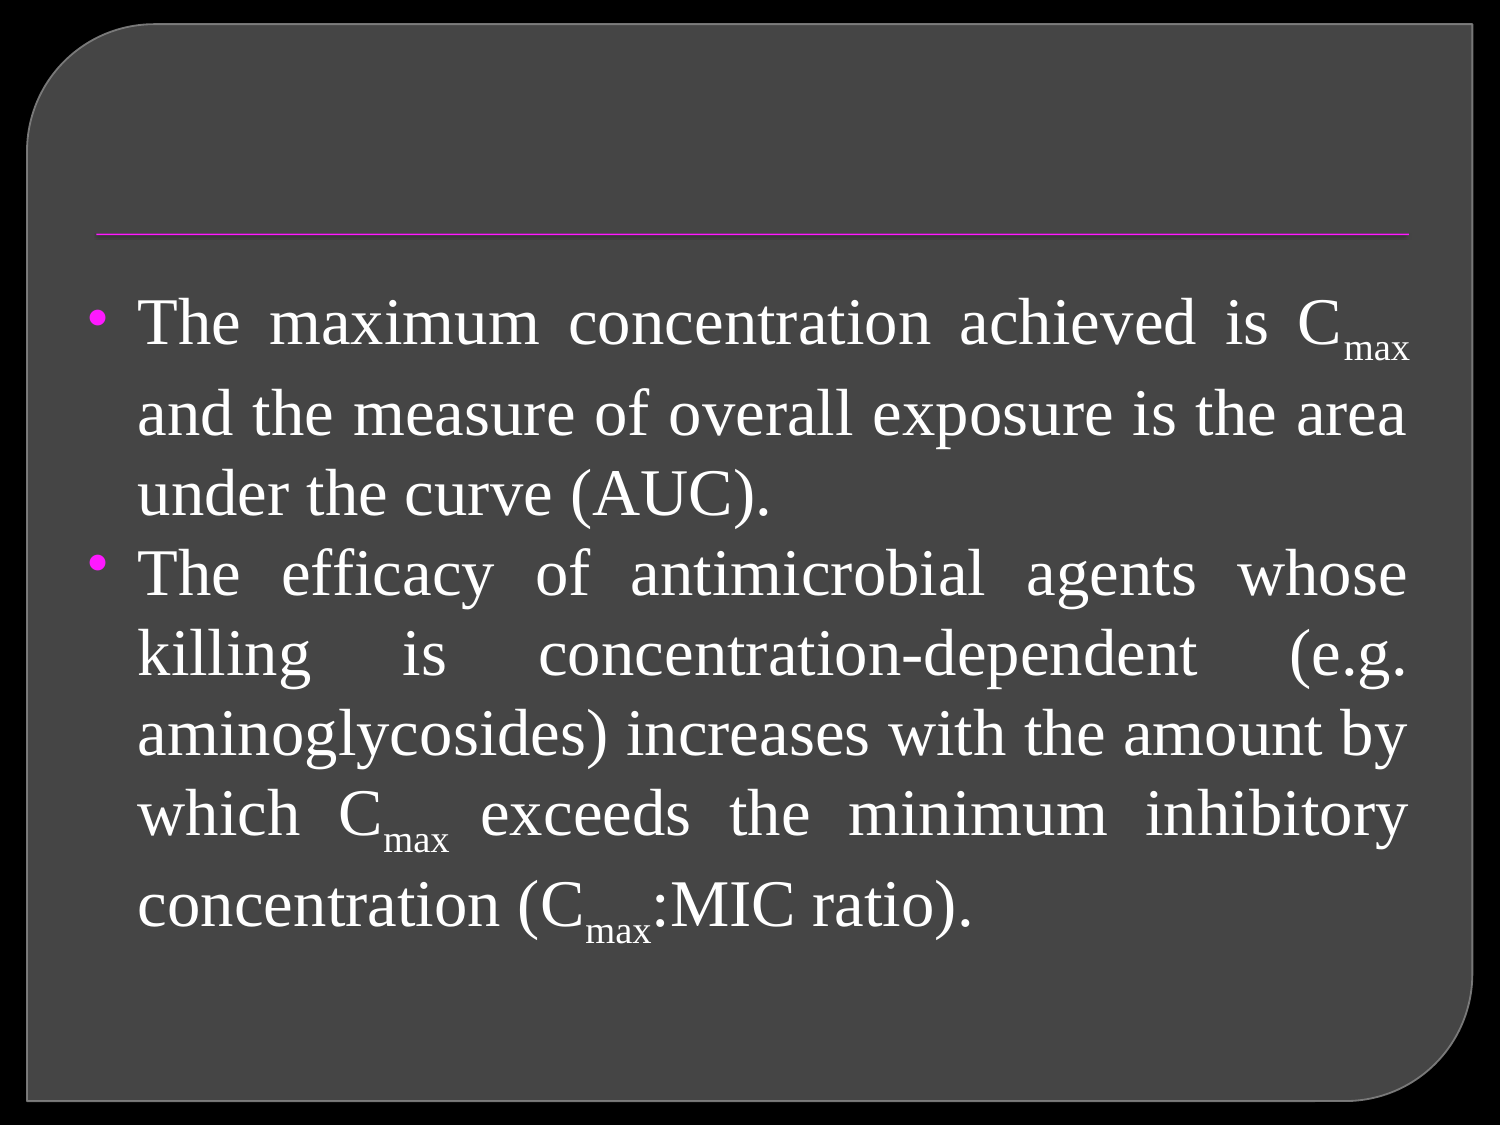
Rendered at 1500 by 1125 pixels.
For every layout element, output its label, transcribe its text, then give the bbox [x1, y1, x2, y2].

list The maximum concentration achieved is Cmax and the measure of overall exposure is the area under the curve (AUC). The efficacy of antimicrobial agents whose killing is concentration-dependent (e.g. aminoglycosides) increases with the amount by which Cmax exceeds the minimum inhibitory concentration (Cmax:MIC ratio). [75, 270, 1425, 1013]
